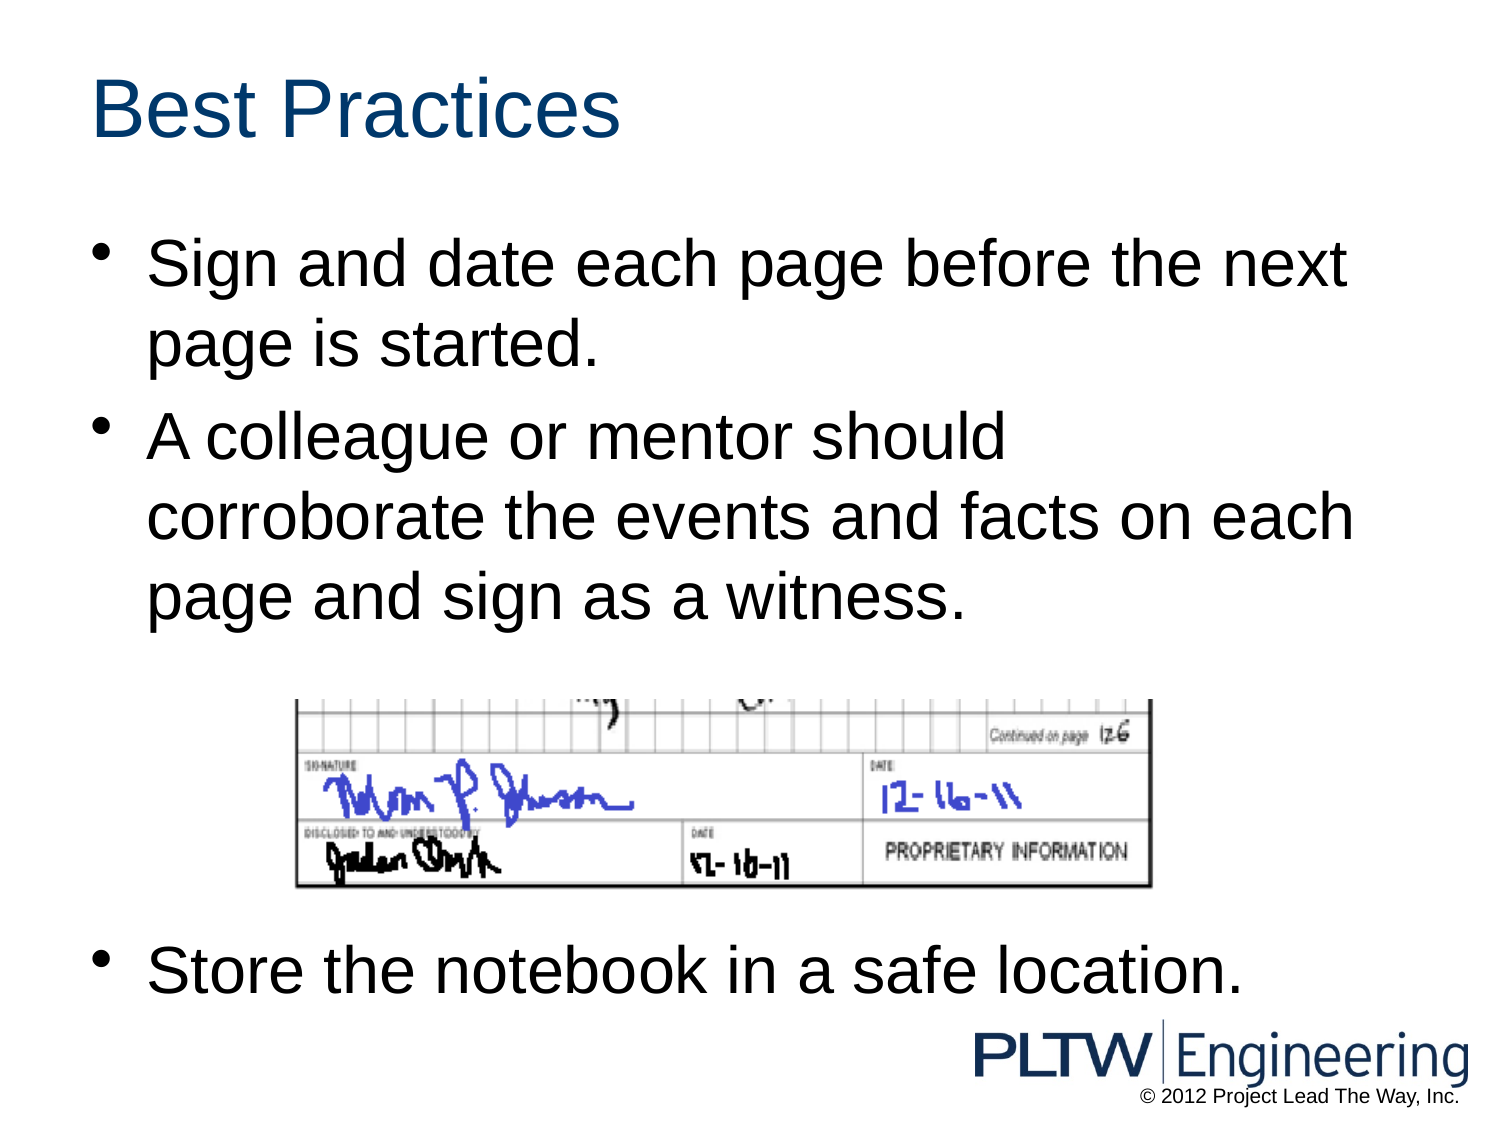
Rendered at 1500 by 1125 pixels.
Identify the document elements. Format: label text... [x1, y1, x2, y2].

title Best Practices [74, 44, 1426, 163]
picture [274, 699, 1176, 913]
picture [974, 1019, 1469, 1088]
footer © 2012 Project Lead The Way, Inc. [1112, 1074, 1476, 1113]
list Sign and date each page before the next page is started. A colleague or mentor should corroborate the events and facts on each page and sign as a witness. Store the notebook in a safe location. [74, 212, 1376, 513]
